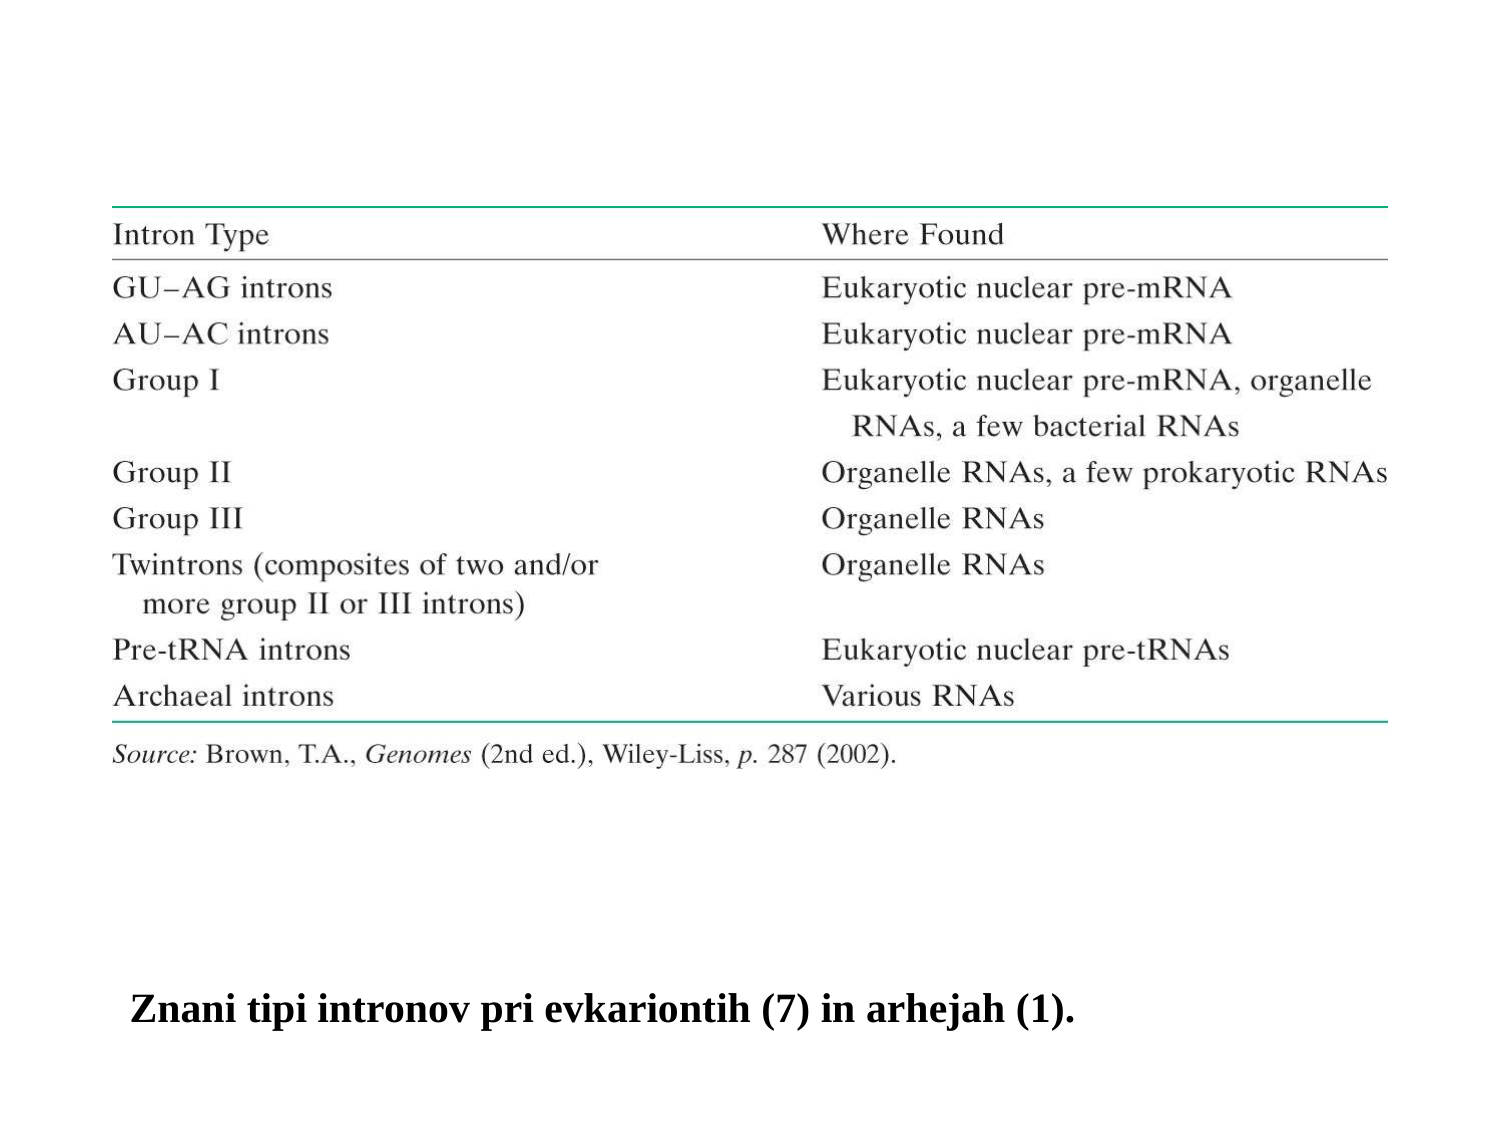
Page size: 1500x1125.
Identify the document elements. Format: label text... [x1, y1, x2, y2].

picture [112, 206, 1388, 769]
text_box Znani tipi intronov pri evkariontih (7) in arhejah (1). [114, 973, 1091, 1039]
